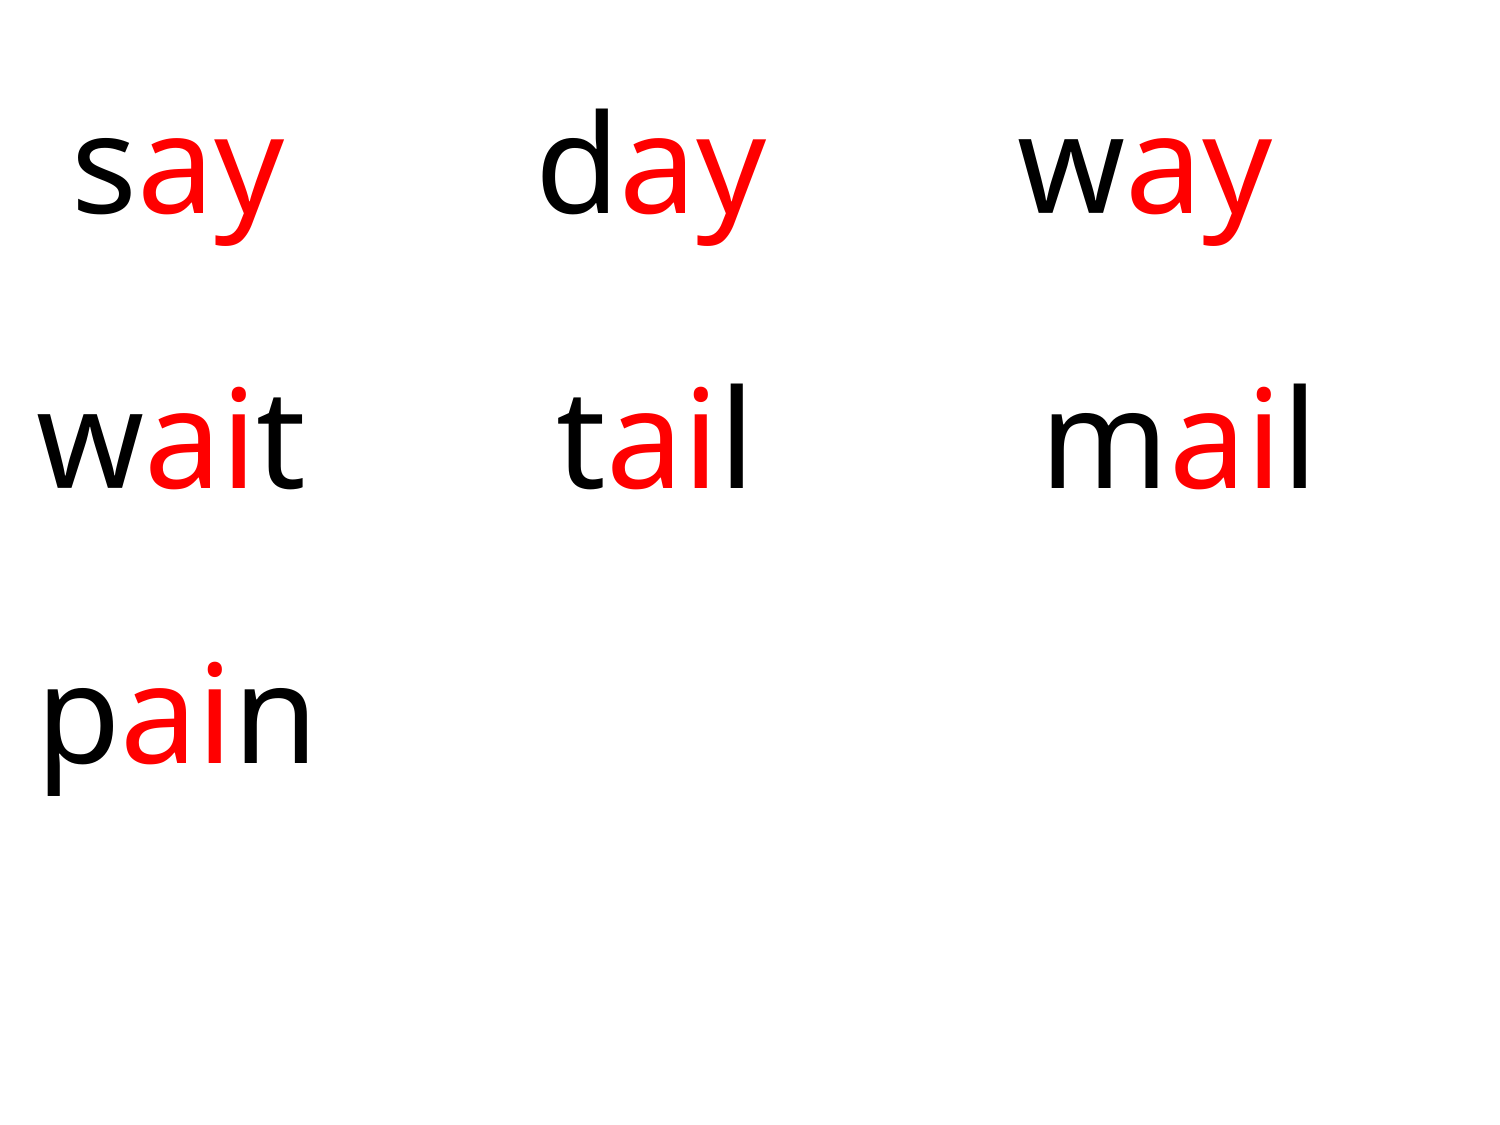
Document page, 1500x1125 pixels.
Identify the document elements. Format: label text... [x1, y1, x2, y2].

text_box say day way wait tail mail pain [21, 68, 1476, 798]
